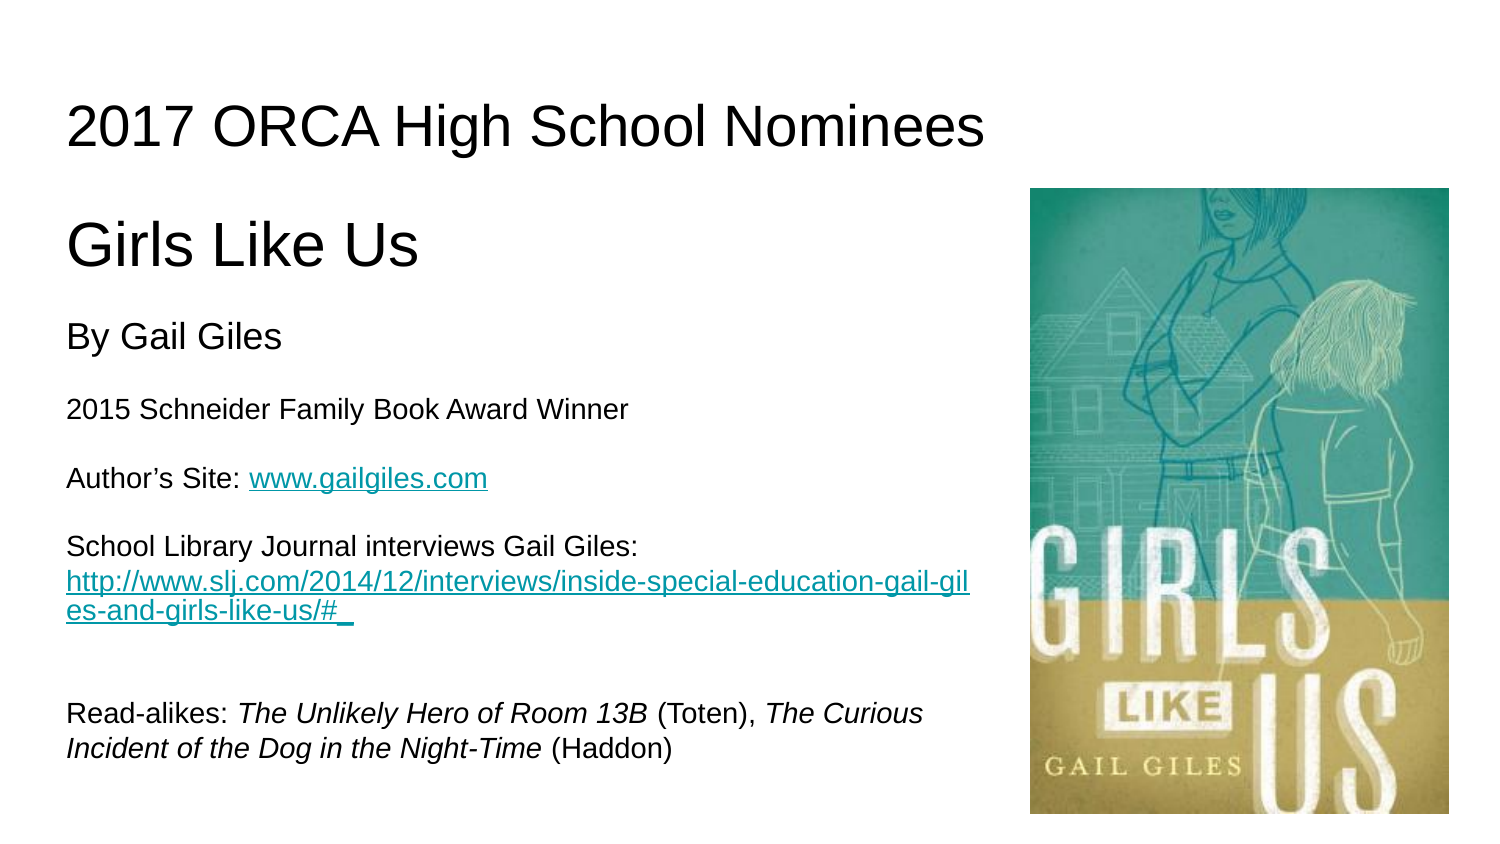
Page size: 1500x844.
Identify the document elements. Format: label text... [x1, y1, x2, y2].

list Girls Like Us By Gail Giles 2015 Schneider Family Book Award Winner Author’s Site: www.gailgiles.com School Library Journal interviews Gail Giles: http://www.slj.com/2014/12/interviews/inside-special-education-gail-giles-and-girls-like-us/#_ Read-alikes: The Unlikely Hero of Room 13B (Toten), The Curious Incident of the Dog in the Night-Time (Haddon) [51, 189, 1000, 814]
title 2017 ORCA High School Nominees [51, 72, 1449, 167]
picture [1029, 188, 1450, 814]
